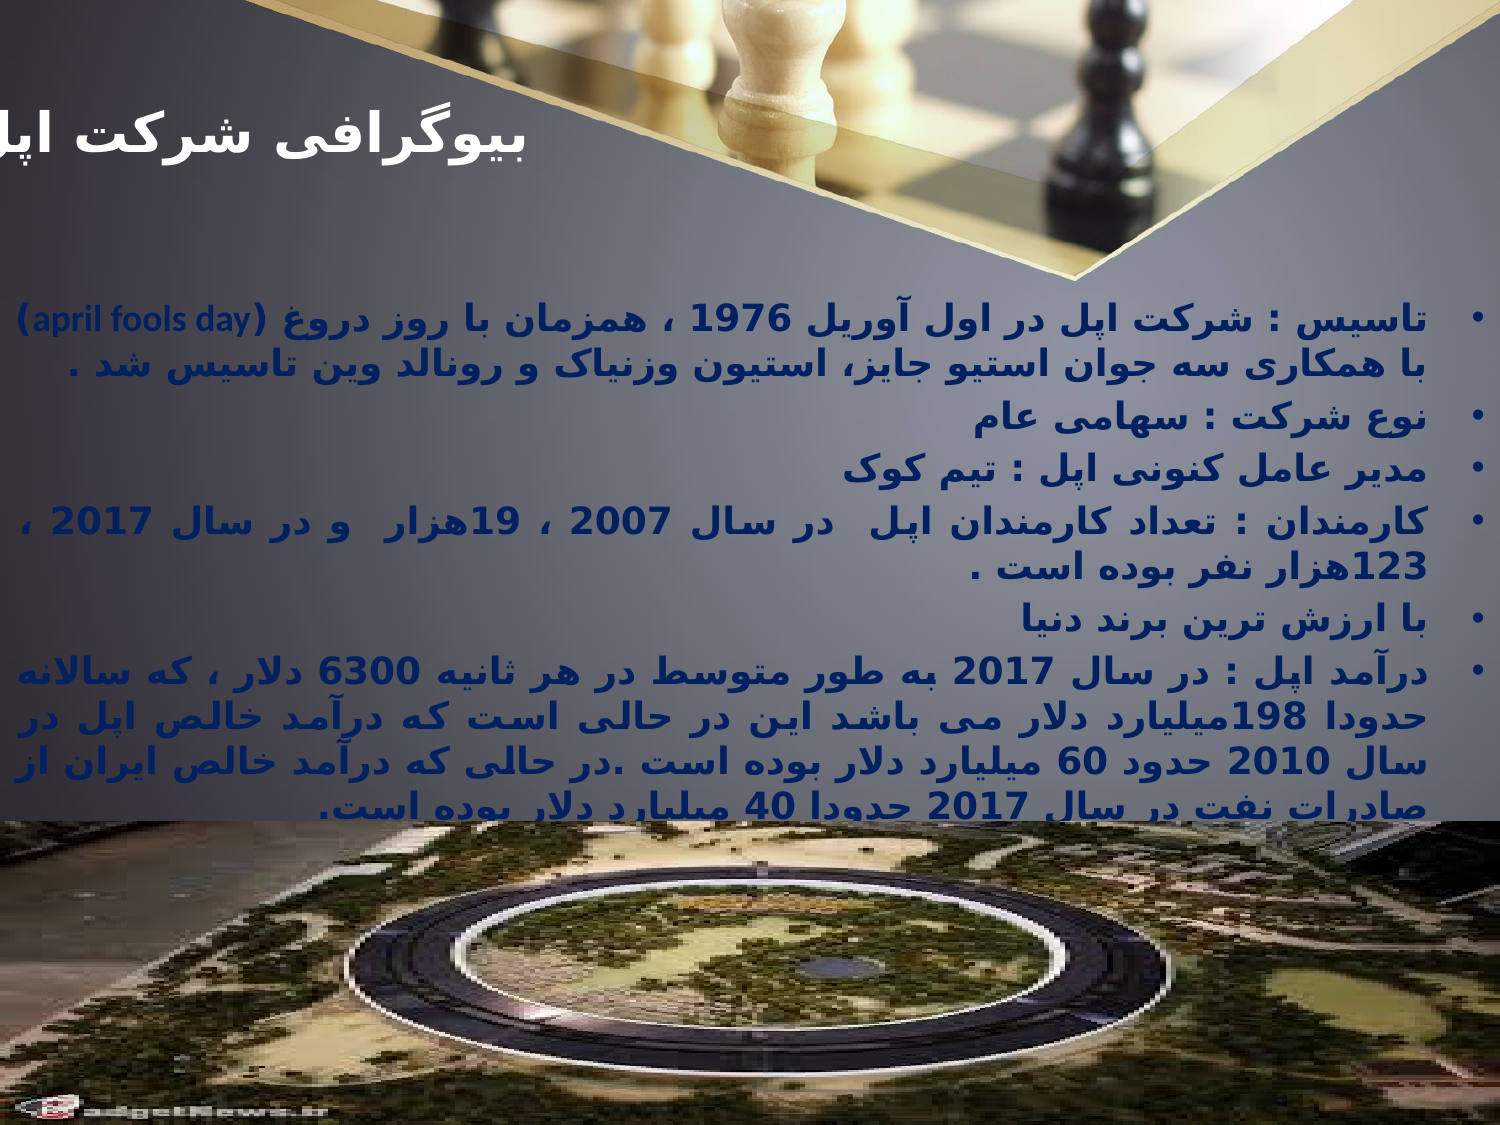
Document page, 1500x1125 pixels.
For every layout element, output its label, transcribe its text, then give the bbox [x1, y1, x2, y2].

picture [0, 0, 1500, 286]
picture [0, 821, 1500, 1125]
list تاسیس : شرکت اپل در اول آوریل 1976 ، همزمان با روز دروغ (april fools day) با همکاری سه جوان استیو جایز، استیون وزنیاک و رونالد وین تاسیس شد . نوع شرکت : سهامی عام مدیر عامل کنونی اپل : تیم کوک کارمندان : تعداد کارمندان اپل در سال 2007 ، 19هزار و در سال 2017 ، 123هزار نفر بوده است . با ارزش ترین برند دنیا درآمد اپل : در سال 2017 به طور متوسط در هر ثانیه 6300 دلار ، که سالانه حدودا 198میلیارد دلار می باشد این در حالی است که درآمد خالص اپل در سال 2010 حدود 60 میلیارد دلار بوده است .در حالی که درآمد خالص ایران از صادرات نفت در سال 2017 حدودا 40 میلیارد دلار بوده است. مقر اصلی اپل : کوپرتینو، کالیفرنیا،آمریکا [0, 286, 1500, 821]
title بیوگرافی شرکت اپل [0, 61, 545, 199]
